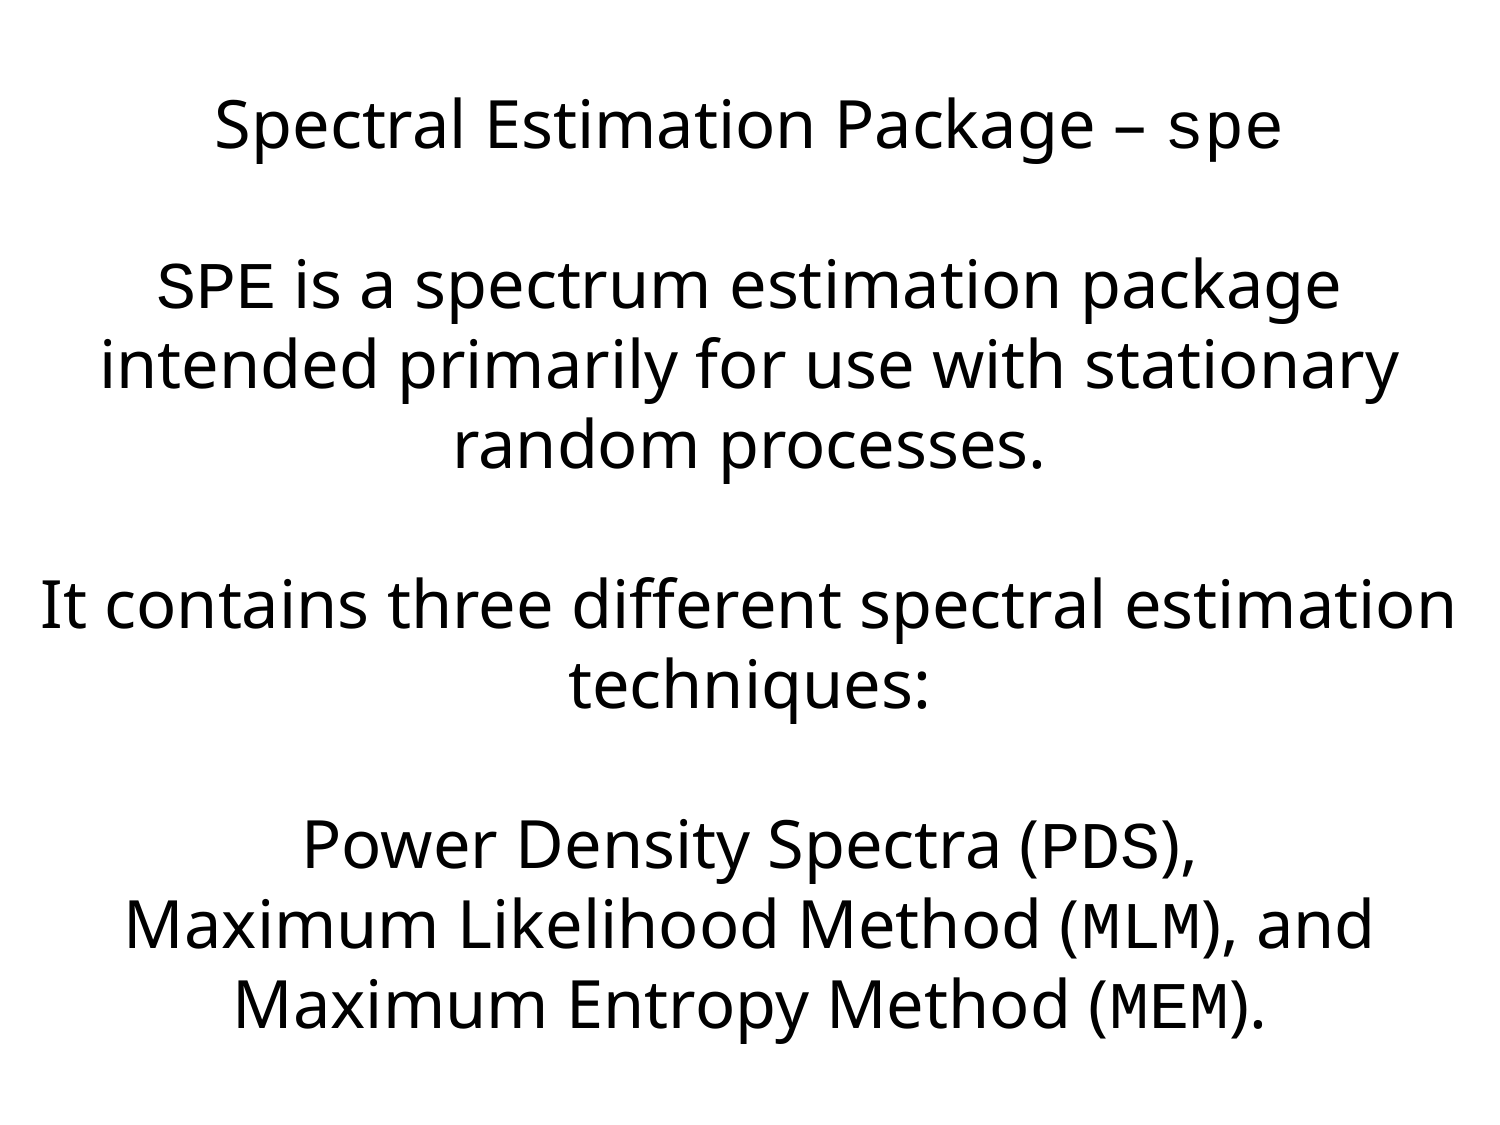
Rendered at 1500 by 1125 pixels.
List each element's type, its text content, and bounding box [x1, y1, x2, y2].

text_box Spectral Estimation Package – spe SPE is a spectrum estimation package intended primarily for use with stationary random processes. It contains three different spectral estimation techniques: Power Density Spectra (PDS), Maximum Likelihood Method (MLM), and Maximum Entropy Method (MEM). http://www.iris.edu/software/sac/commands/spe.html [0, 74, 1500, 1125]
